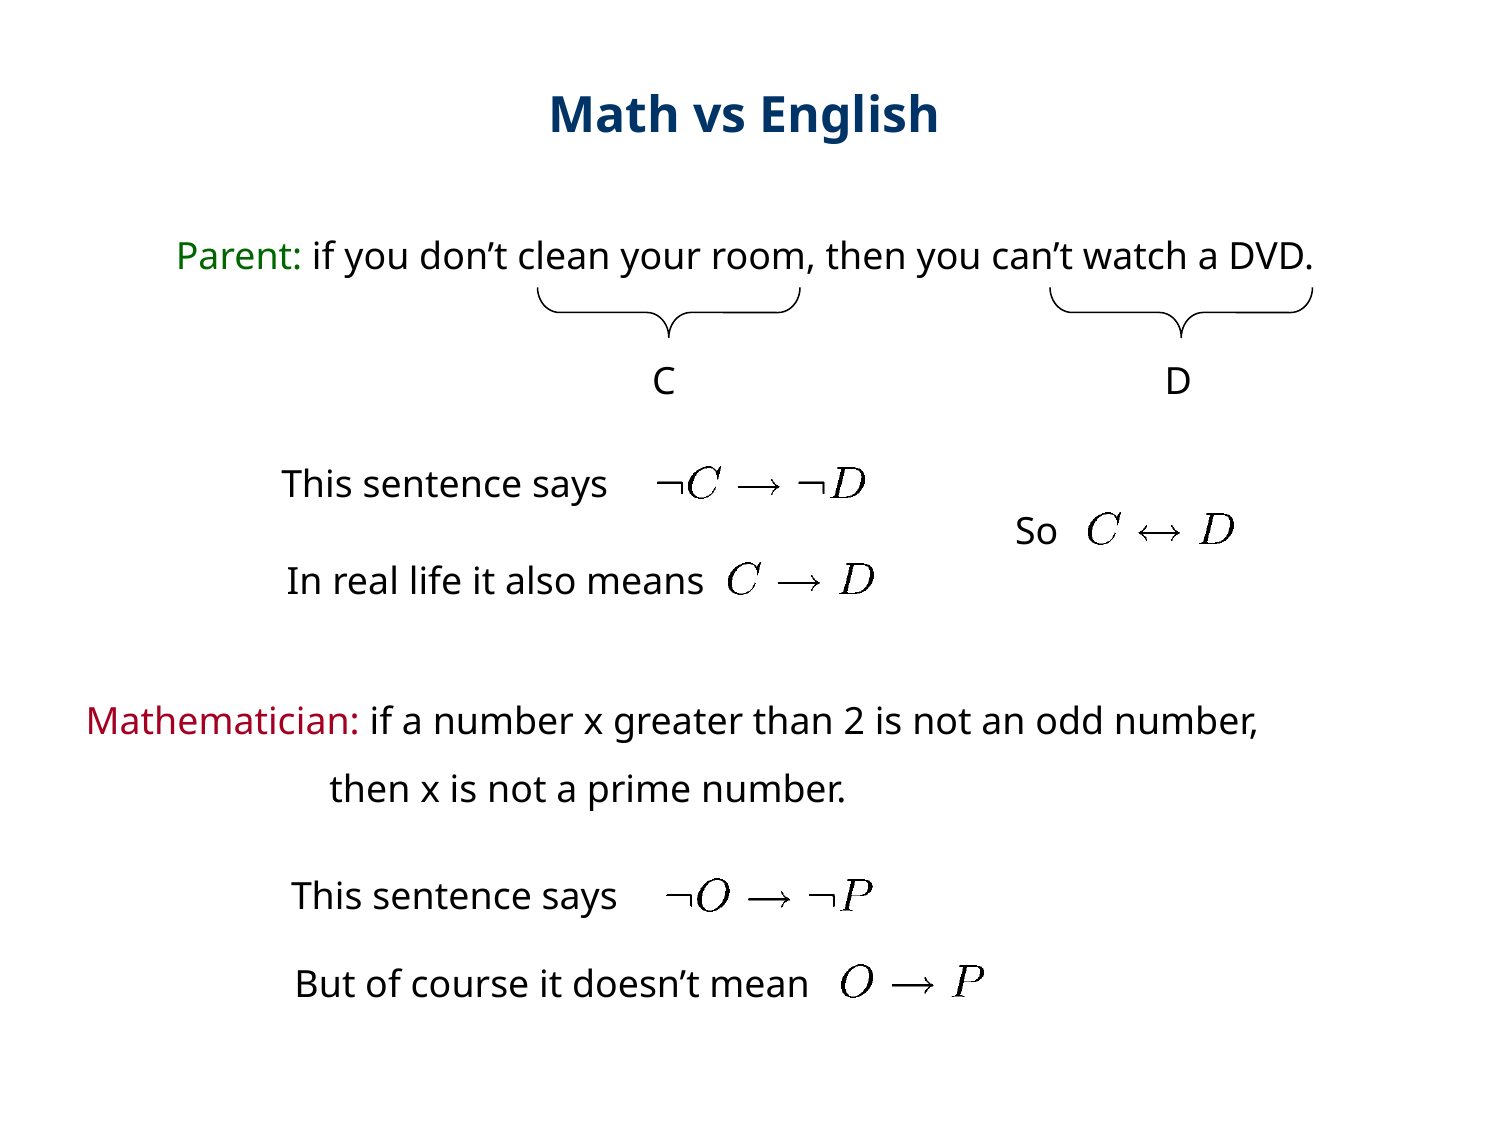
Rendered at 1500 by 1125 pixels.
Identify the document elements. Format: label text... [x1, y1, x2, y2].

text_box [1050, 287, 1313, 338]
picture [665, 878, 874, 913]
text_box This sentence says [266, 452, 624, 513]
text_box [537, 287, 801, 338]
text_box Parent: if you don’t clean your room, then you can’t watch a DVD. [161, 224, 1330, 285]
picture [840, 964, 986, 999]
text_box In real life it also means [271, 549, 721, 610]
text_box This sentence says [276, 864, 634, 925]
picture [726, 562, 875, 597]
text_box C [637, 349, 691, 410]
text_box D [1149, 349, 1208, 410]
text_box Mathematician: if a number x greater than 2 is not an odd number, then x is not a prime number. [70, 689, 1275, 818]
text_box So [1000, 499, 1074, 560]
text_box But of course it doesn’t mean [279, 952, 826, 1012]
text_box Math vs English [533, 74, 955, 150]
picture [1086, 512, 1235, 547]
picture [654, 466, 866, 501]
